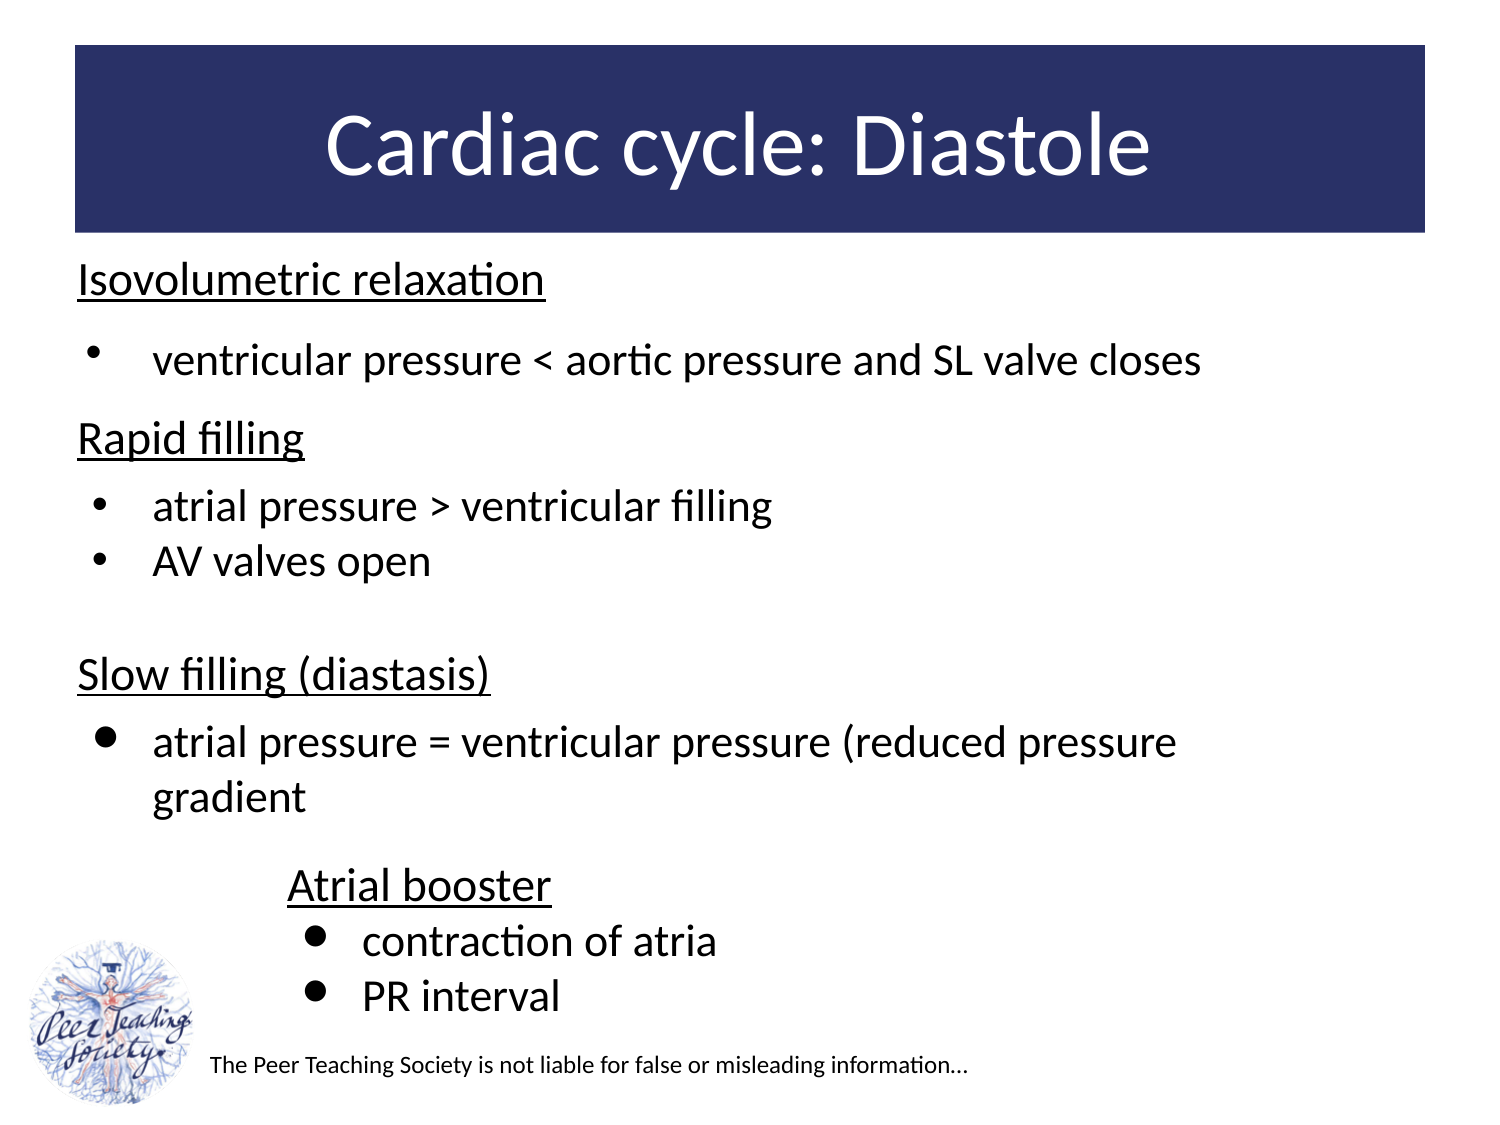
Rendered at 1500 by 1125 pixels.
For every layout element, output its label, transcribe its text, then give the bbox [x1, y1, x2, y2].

list Rapid filling atrial pressure > ventricular filling AV valves open [62, 391, 1413, 628]
text_box Atrial booster contraction of atria PR interval [272, 838, 1271, 1036]
title Cardiac cycle: Diastole [75, 45, 1425, 232]
list Isovolumetric relaxation ventricular pressure < aortic pressure and SL valve closes [62, 232, 1438, 501]
picture [26, 938, 195, 1107]
text_box Slow filling (diastasis) atrial pressure = ventricular pressure (reduced pressure gradient [62, 627, 1348, 837]
